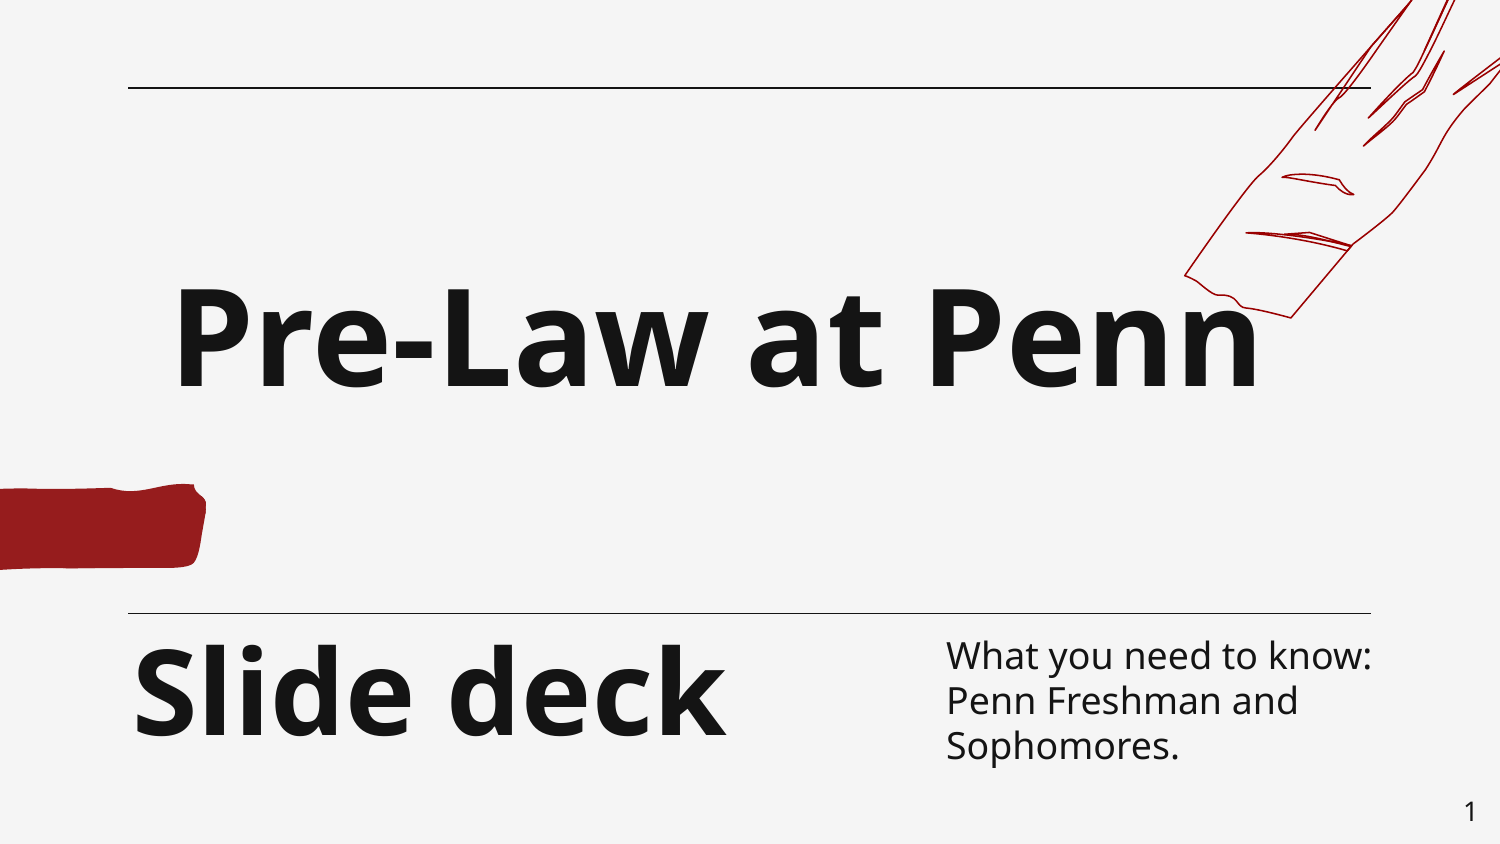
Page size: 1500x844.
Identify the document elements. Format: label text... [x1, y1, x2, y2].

title Slide deck [117, 625, 891, 751]
slide_number 1 [1403, 779, 1494, 844]
subtitle What you need to know: Penn Freshman and Sophomores. [931, 617, 1422, 780]
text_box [0, 412, 177, 649]
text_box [1145, 0, 1500, 264]
title Pre-Law at Penn [154, 110, 1318, 580]
